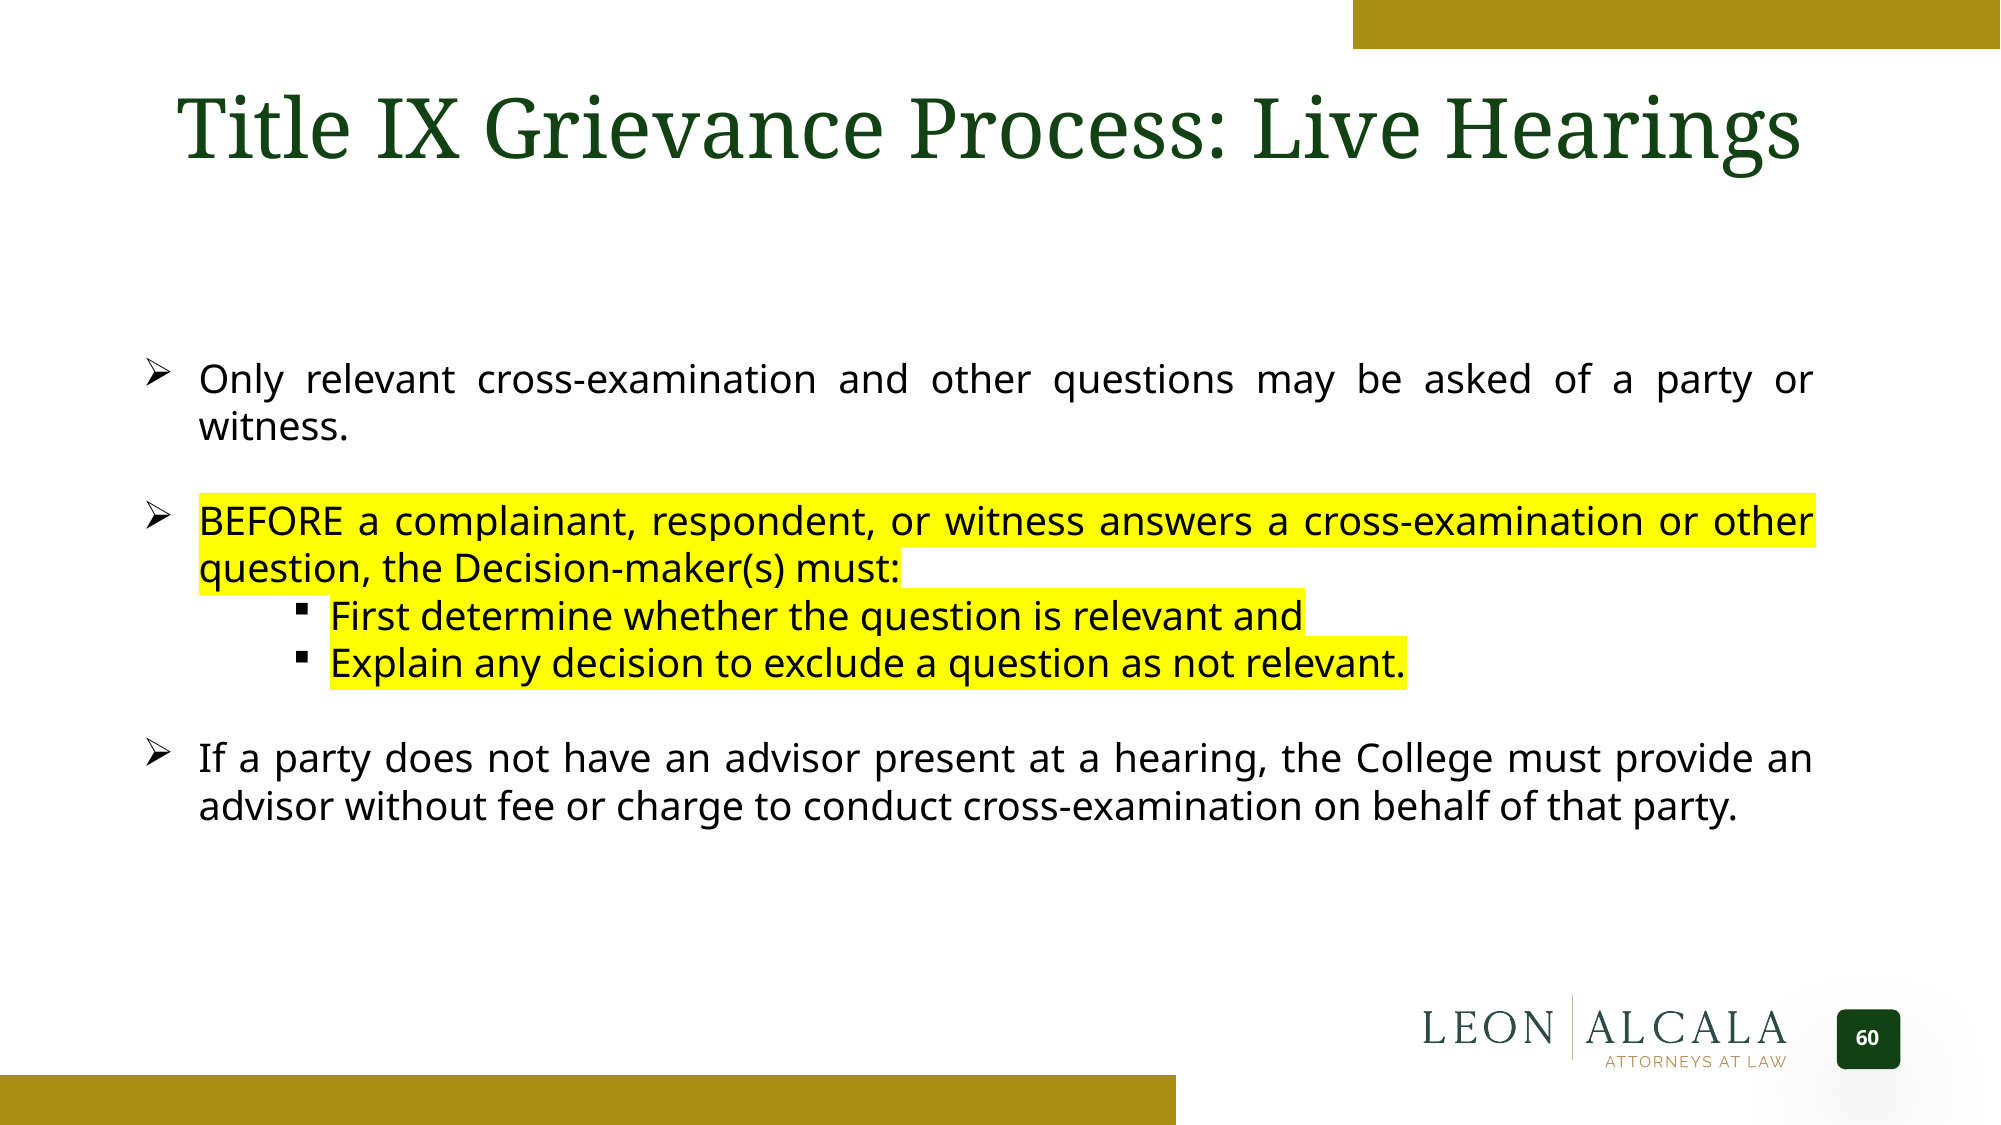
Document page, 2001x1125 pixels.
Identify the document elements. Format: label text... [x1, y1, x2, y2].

text_box Only relevant cross-examination and other questions may be asked of a party or witness. BEFORE a complainant, respondent, or witness answers a cross-examination or other question, the Decision-maker(s) must: First determine whether the question is relevant and Explain any decision to exclude a question as not relevant. If a party does not have an advisor present at a hearing, the College must provide an advisor without fee or charge to conduct cross-examination on behalf of that party. [142, 353, 1816, 876]
picture [1353, 0, 2000, 49]
text_box Title IX Grievance Process: Live Hearings [88, 68, 1892, 176]
picture [1414, 986, 1796, 1076]
picture [0, 1075, 1176, 1125]
slide_number 60 [1817, 1008, 1918, 1069]
